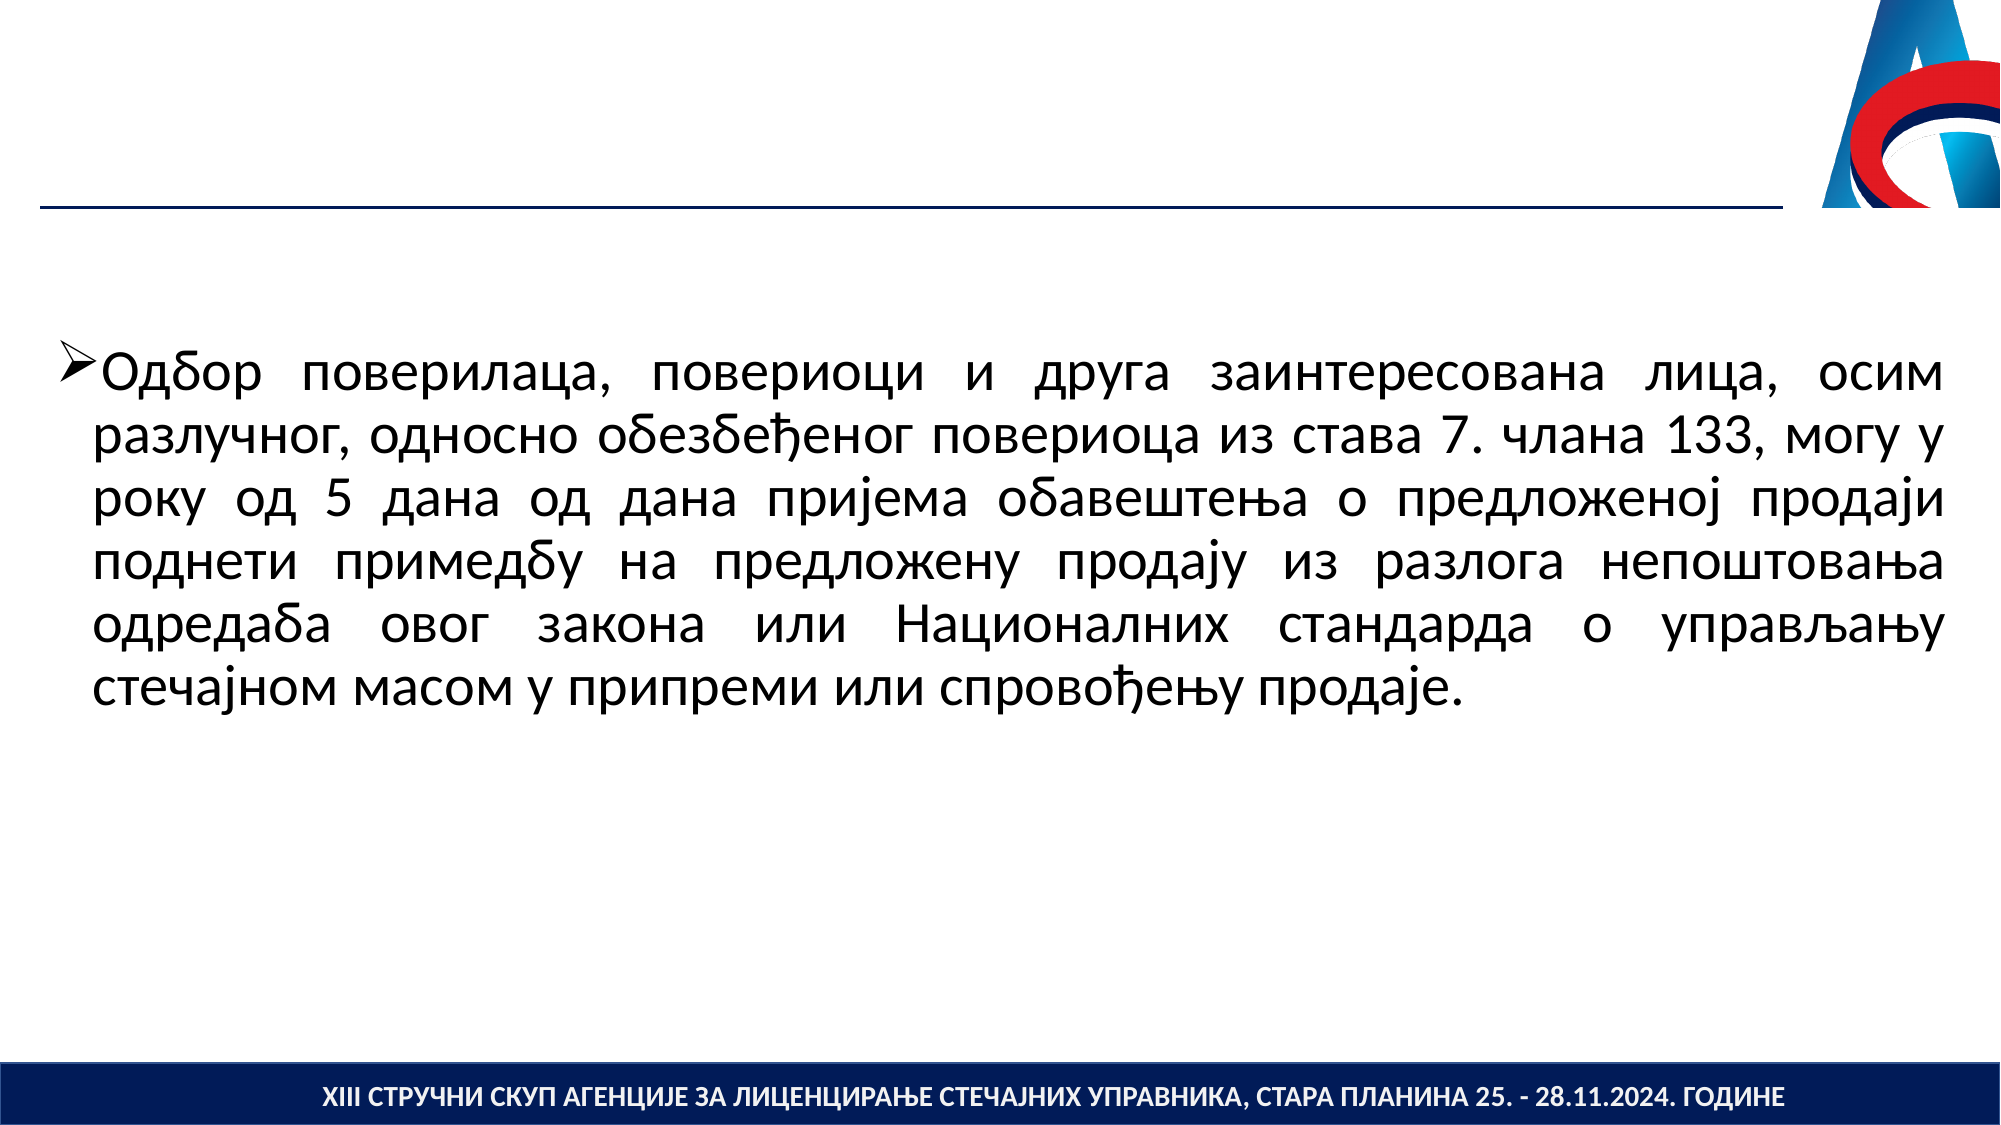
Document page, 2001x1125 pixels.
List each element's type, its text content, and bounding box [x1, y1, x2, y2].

list Одбор поверилаца, повериоци и друга заинтересована лица, осим разлучног, односно обезбеђеног повериоца из става 7. члана 133, могу у року од 5 дана од дана пријема обавештења о предложеној продаји поднети примедбу на предложену продају из разлога непоштовања одредаба овог закона или Националних стандарда о управљању стечајном масом у припреми или спровођењу продаје. [40, 241, 1962, 1028]
text_box XIII СТРУЧНИ СКУП АГЕНЦИЈЕ ЗА ЛИЦЕНЦИРАЊЕ СТЕЧАЈНИХ УПРАВНИКА, СТАРА ПЛАНИНА 25. - 28.11.2024. ГОДИНЕ [307, 1070, 1801, 1120]
picture [1631, 0, 2000, 208]
text_box [0, 1062, 2000, 1125]
